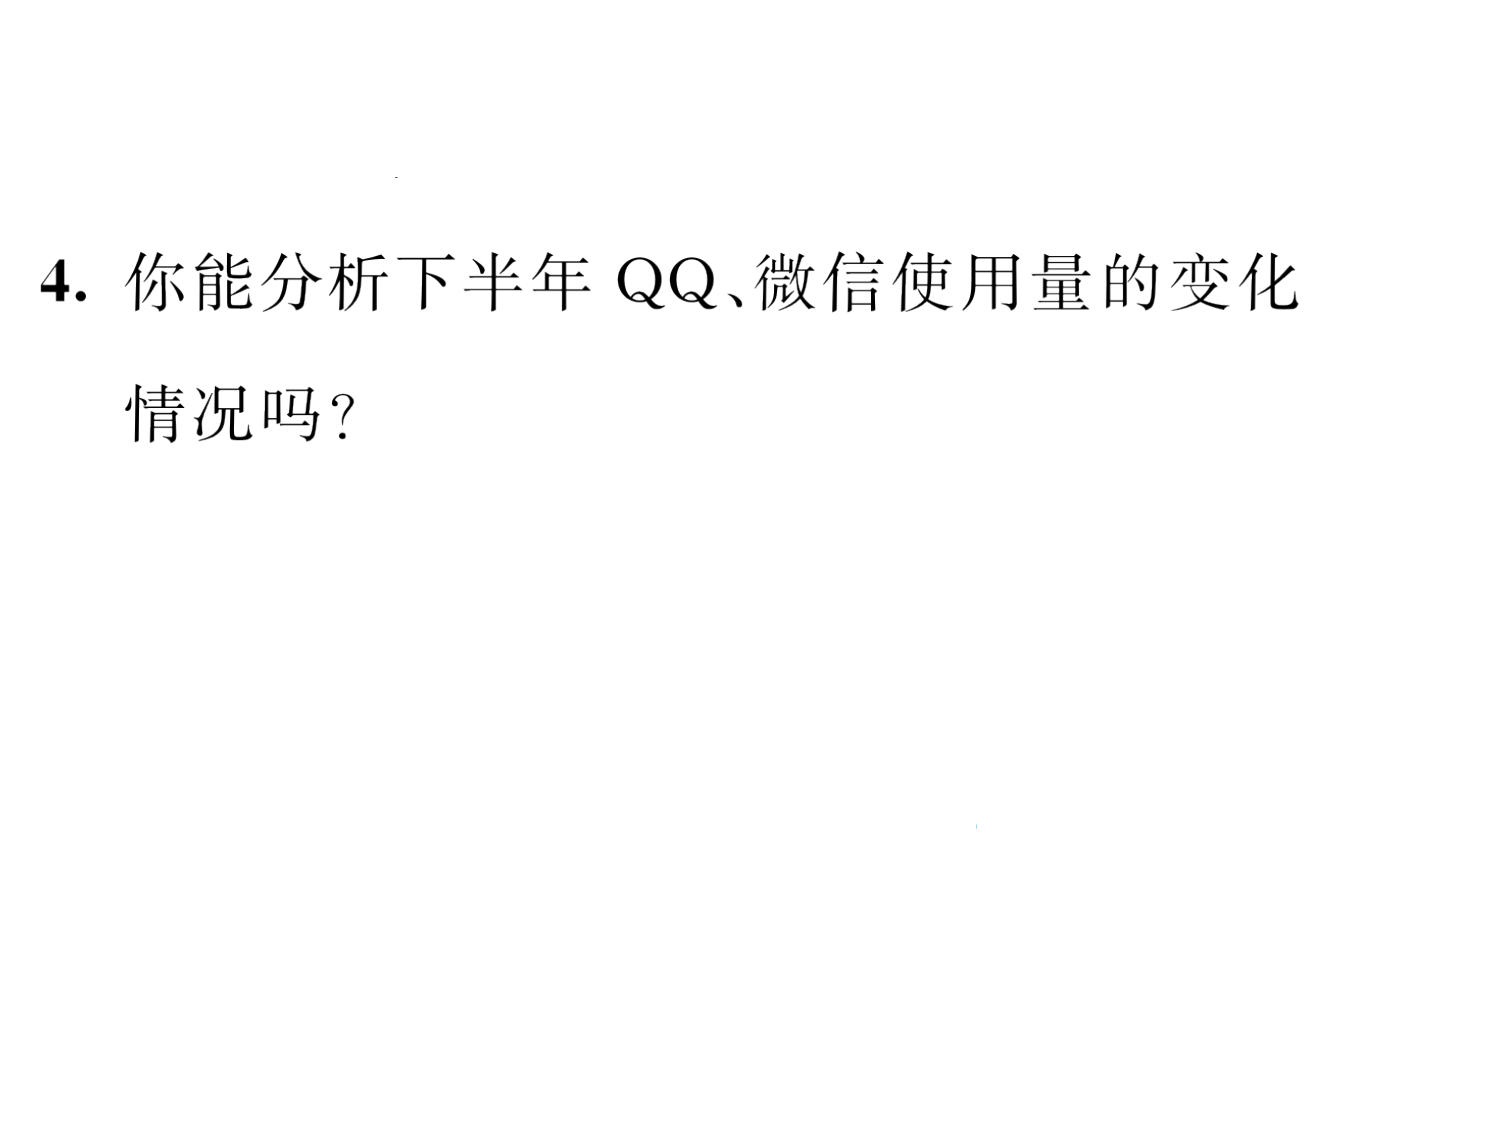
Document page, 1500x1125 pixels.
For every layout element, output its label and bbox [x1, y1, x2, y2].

picture [35, 177, 1322, 865]
